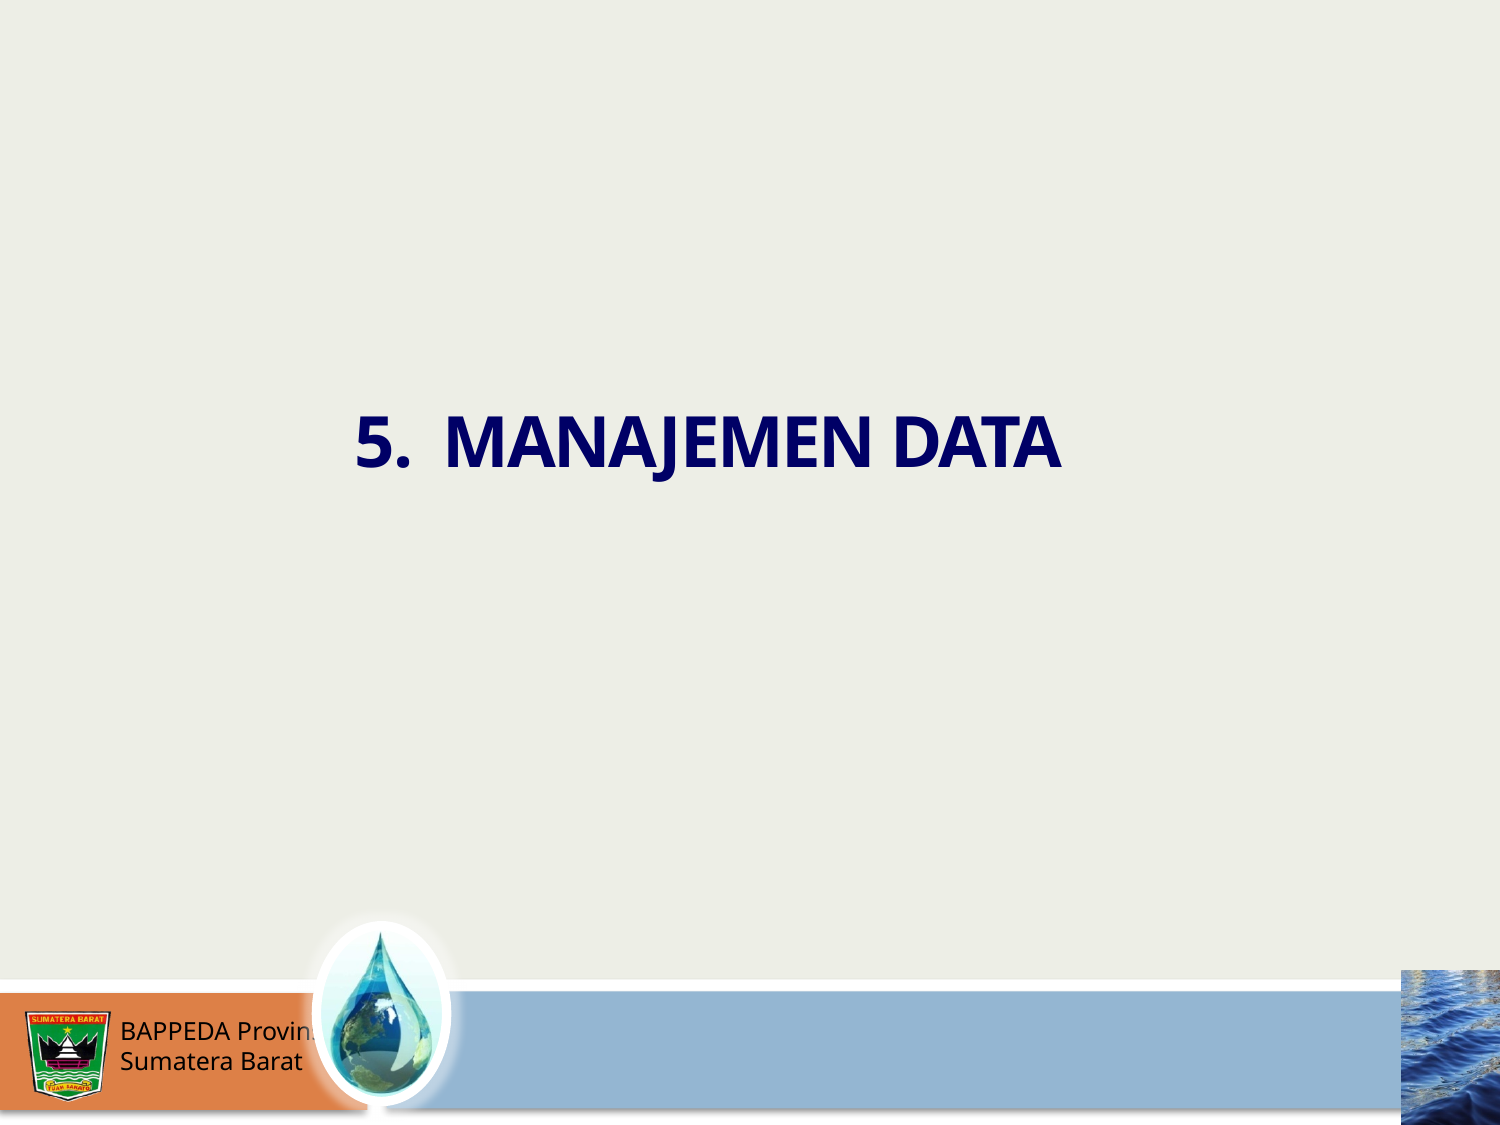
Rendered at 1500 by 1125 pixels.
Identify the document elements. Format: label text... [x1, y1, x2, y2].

picture [23, 1007, 112, 1102]
picture [1401, 970, 1500, 1125]
picture [322, 931, 441, 1096]
text_box 5. MANAJEMEN DATA [58, 402, 1360, 490]
